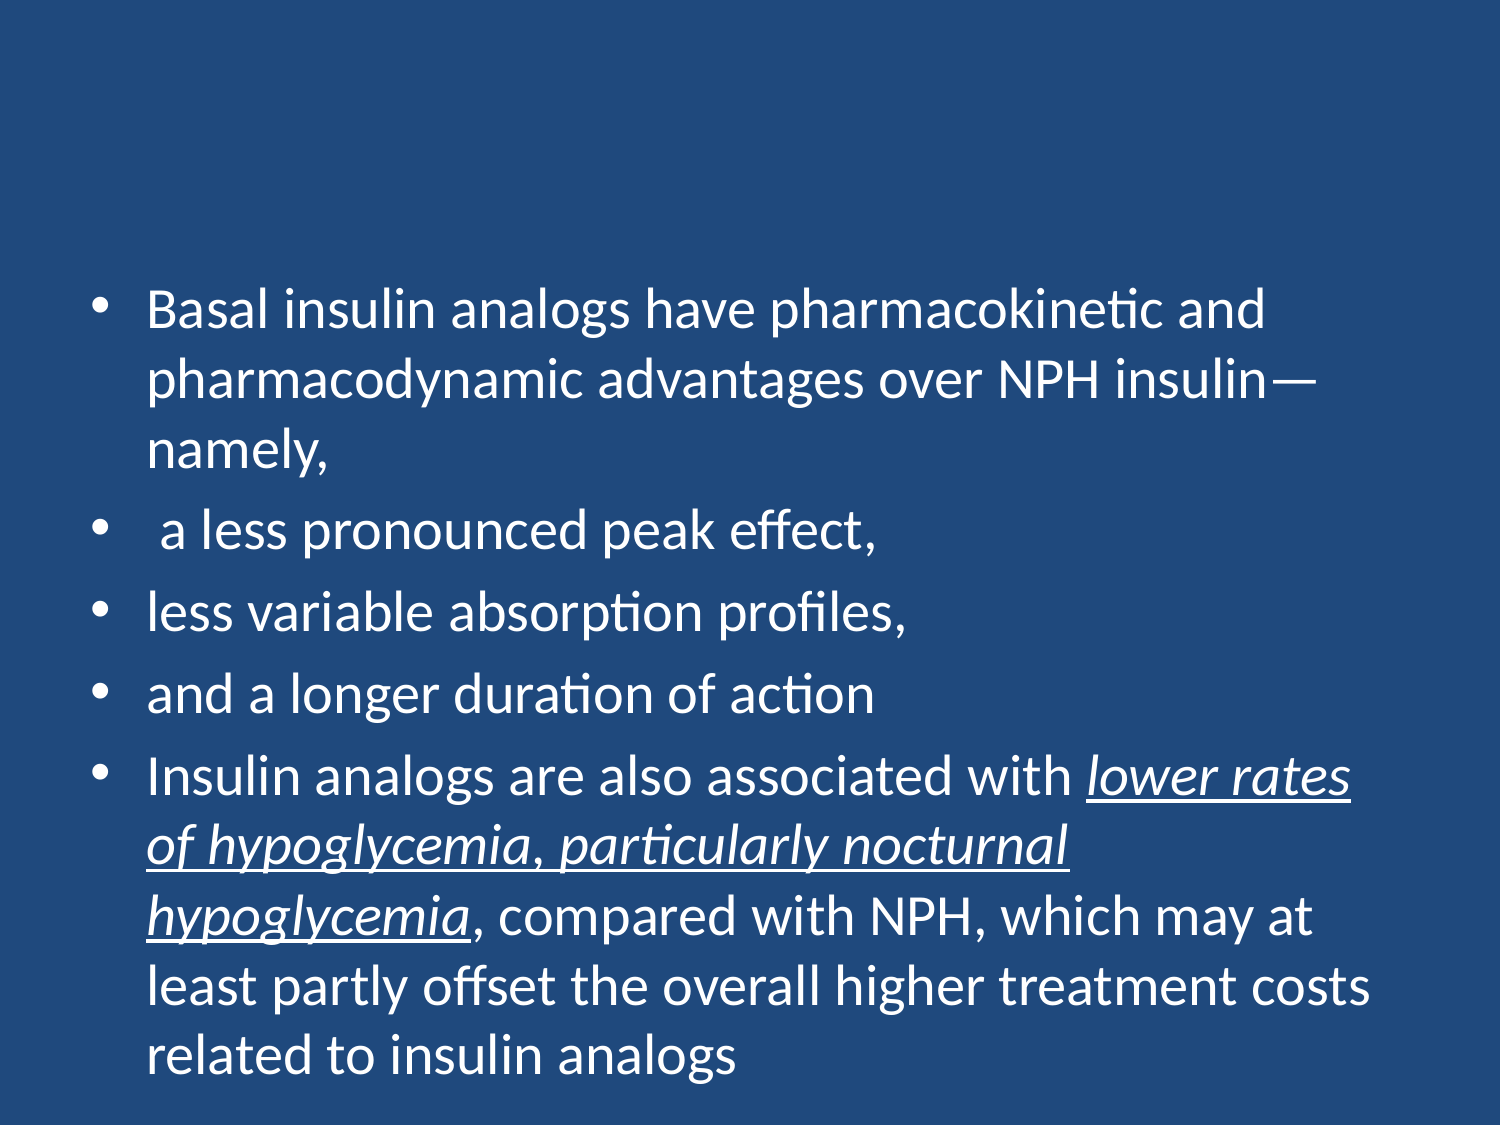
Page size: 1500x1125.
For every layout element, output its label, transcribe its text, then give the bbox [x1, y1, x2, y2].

list Basal insulin analogs have pharmacokinetic and pharmacodynamic advantages over NPH insulin—namely, a less pronounced peak effect, less variable absorption profiles, and a longer duration of action Insulin analogs are also associated with lower rates of hypoglycemia, particularly nocturnal hypoglycemia, compared with NPH, which may at least partly offset the overall higher treatment costs related to insulin analogs [75, 262, 1425, 1005]
